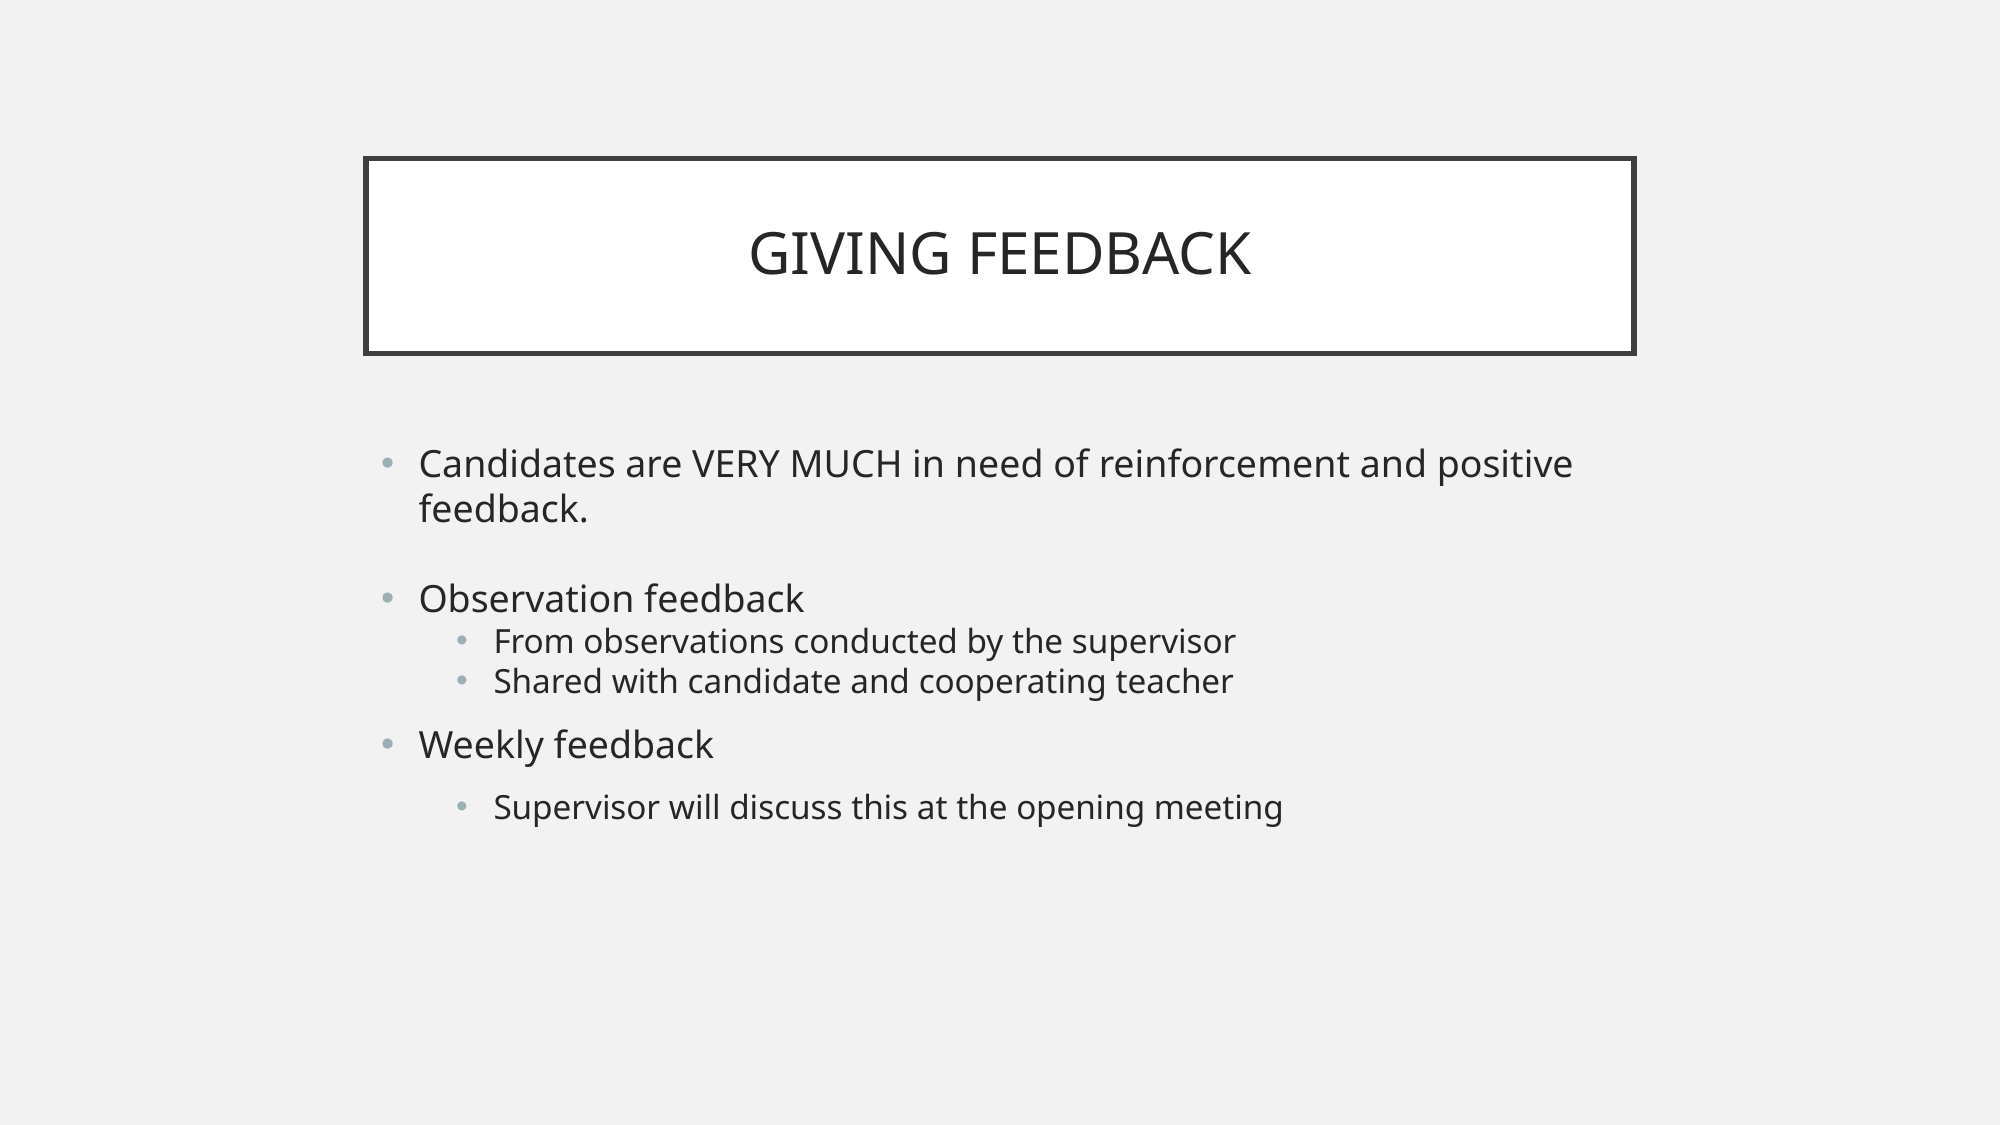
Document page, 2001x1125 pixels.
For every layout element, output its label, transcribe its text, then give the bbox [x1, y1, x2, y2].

title GIVING FEEDBACK [363, 156, 1637, 356]
list Candidates are VERY MUCH in need of reinforcement and positive feedback. Observation feedback From observations conducted by the supervisor Shared with candidate and cooperating teacher Weekly feedback Supervisor will discuss this at the opening meeting [366, 432, 1634, 942]
